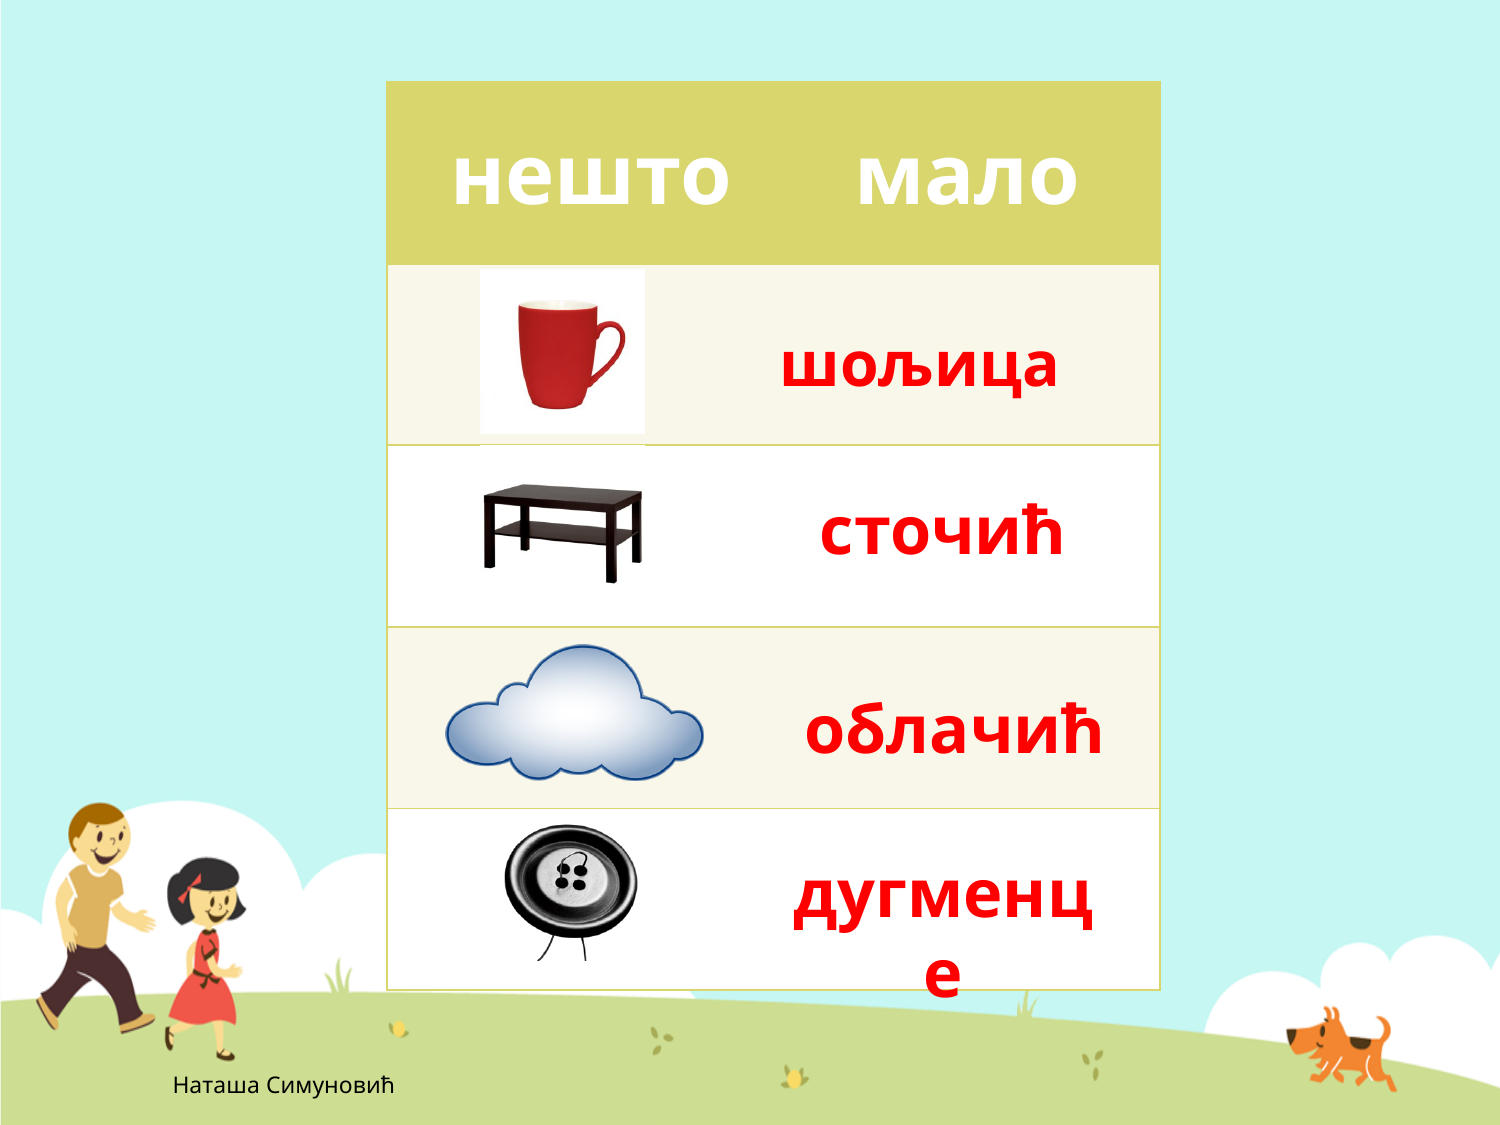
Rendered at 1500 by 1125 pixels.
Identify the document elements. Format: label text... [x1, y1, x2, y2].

table_cell [388, 265, 797, 444]
table_cell [388, 809, 797, 989]
table_cell [797, 446, 1159, 626]
table_header нешто [388, 83, 797, 263]
table_cell [797, 628, 1159, 808]
text_box сточић [761, 480, 1125, 576]
table_cell [388, 446, 797, 626]
table_cell [388, 628, 797, 808]
text_box облачић [773, 679, 1137, 775]
table_cell [797, 265, 1159, 444]
footer Наташа Симуновић [157, 1067, 1004, 1105]
text_box шољица [738, 316, 1102, 407]
picture [0, 0, 1500, 1125]
table_cell [797, 809, 1159, 989]
table_header мало [797, 83, 1159, 263]
text_box дугменце [761, 843, 1125, 1019]
